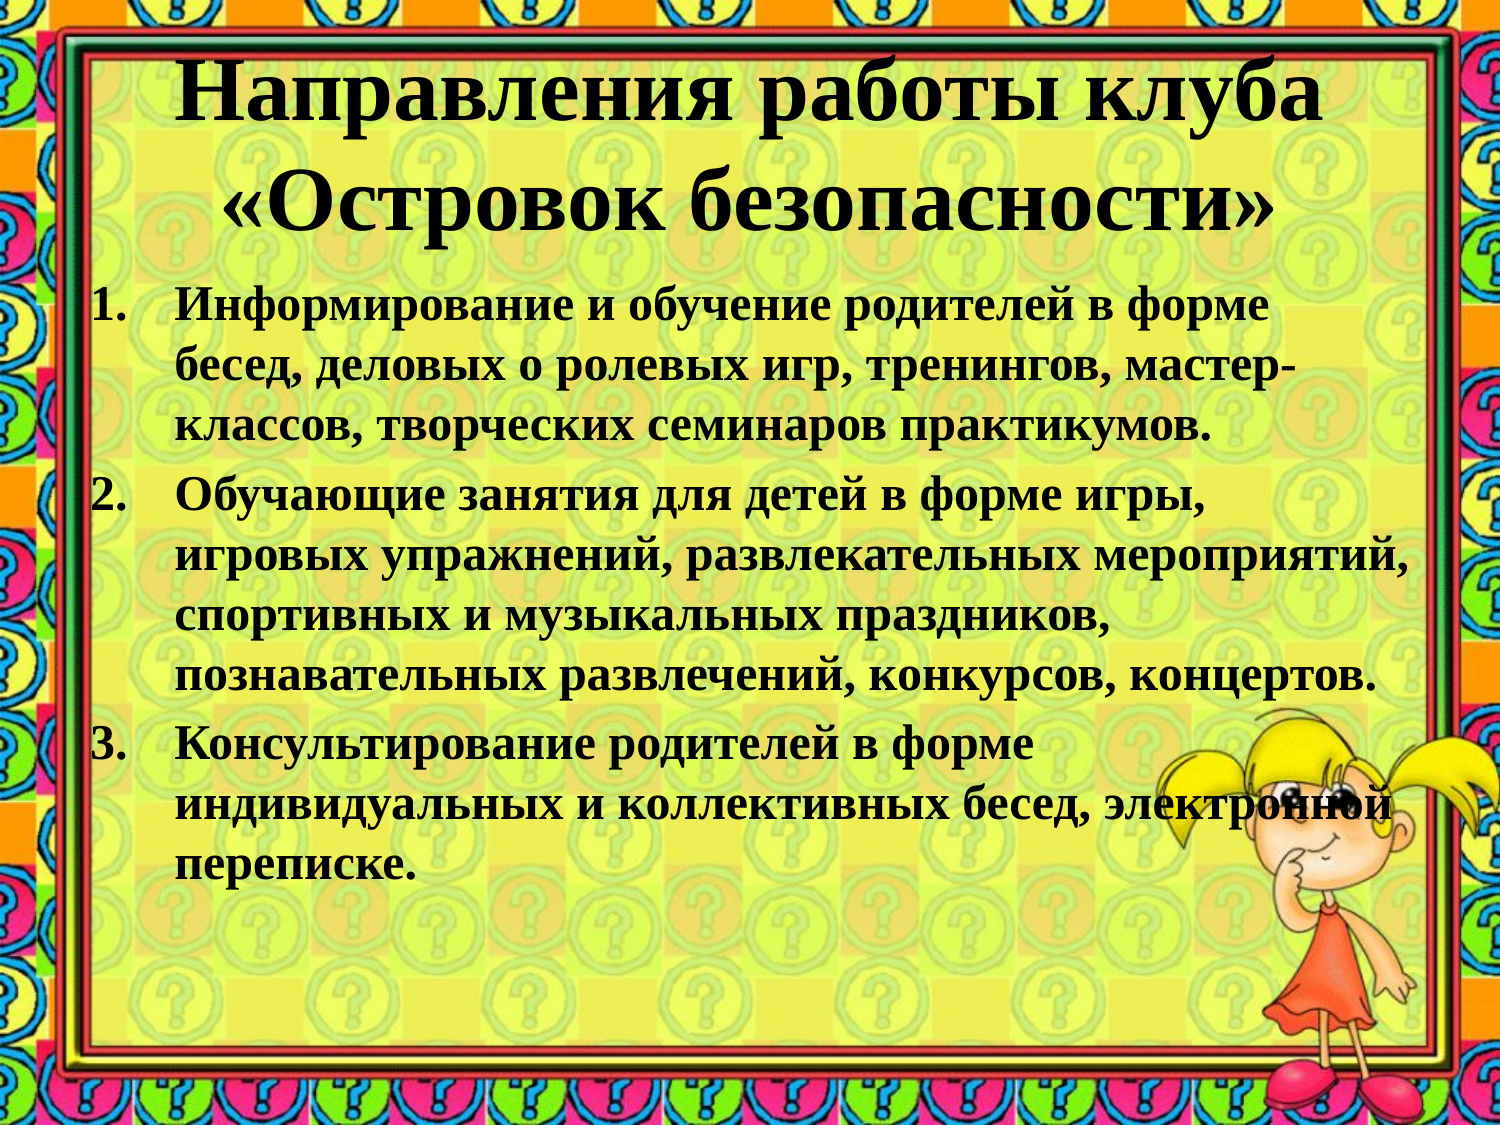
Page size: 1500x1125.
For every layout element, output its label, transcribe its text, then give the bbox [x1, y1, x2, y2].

picture [0, 217, 7, 236]
list Информирование и обучение родителей в форме бесед, деловых о ролевых игр, тренингов, мастер-классов, творческих семинаров практикумов. Обучающие занятия для детей в форме игры, игровых упражнений, развлекательных мероприятий, спортивных и музыкальных праздников, познавательных развлечений, конкурсов, концертов. Консультирование родителей в форме индивидуальных и коллективных бесед, электронной переписке. [74, 262, 1426, 1006]
picture [0, 310, 10, 327]
picture [0, 0, 1500, 1125]
picture [0, 66, 9, 80]
picture [0, 647, 9, 665]
title Направления работы клуба «Островок безопасности» [74, 44, 1426, 233]
picture [0, 738, 9, 754]
